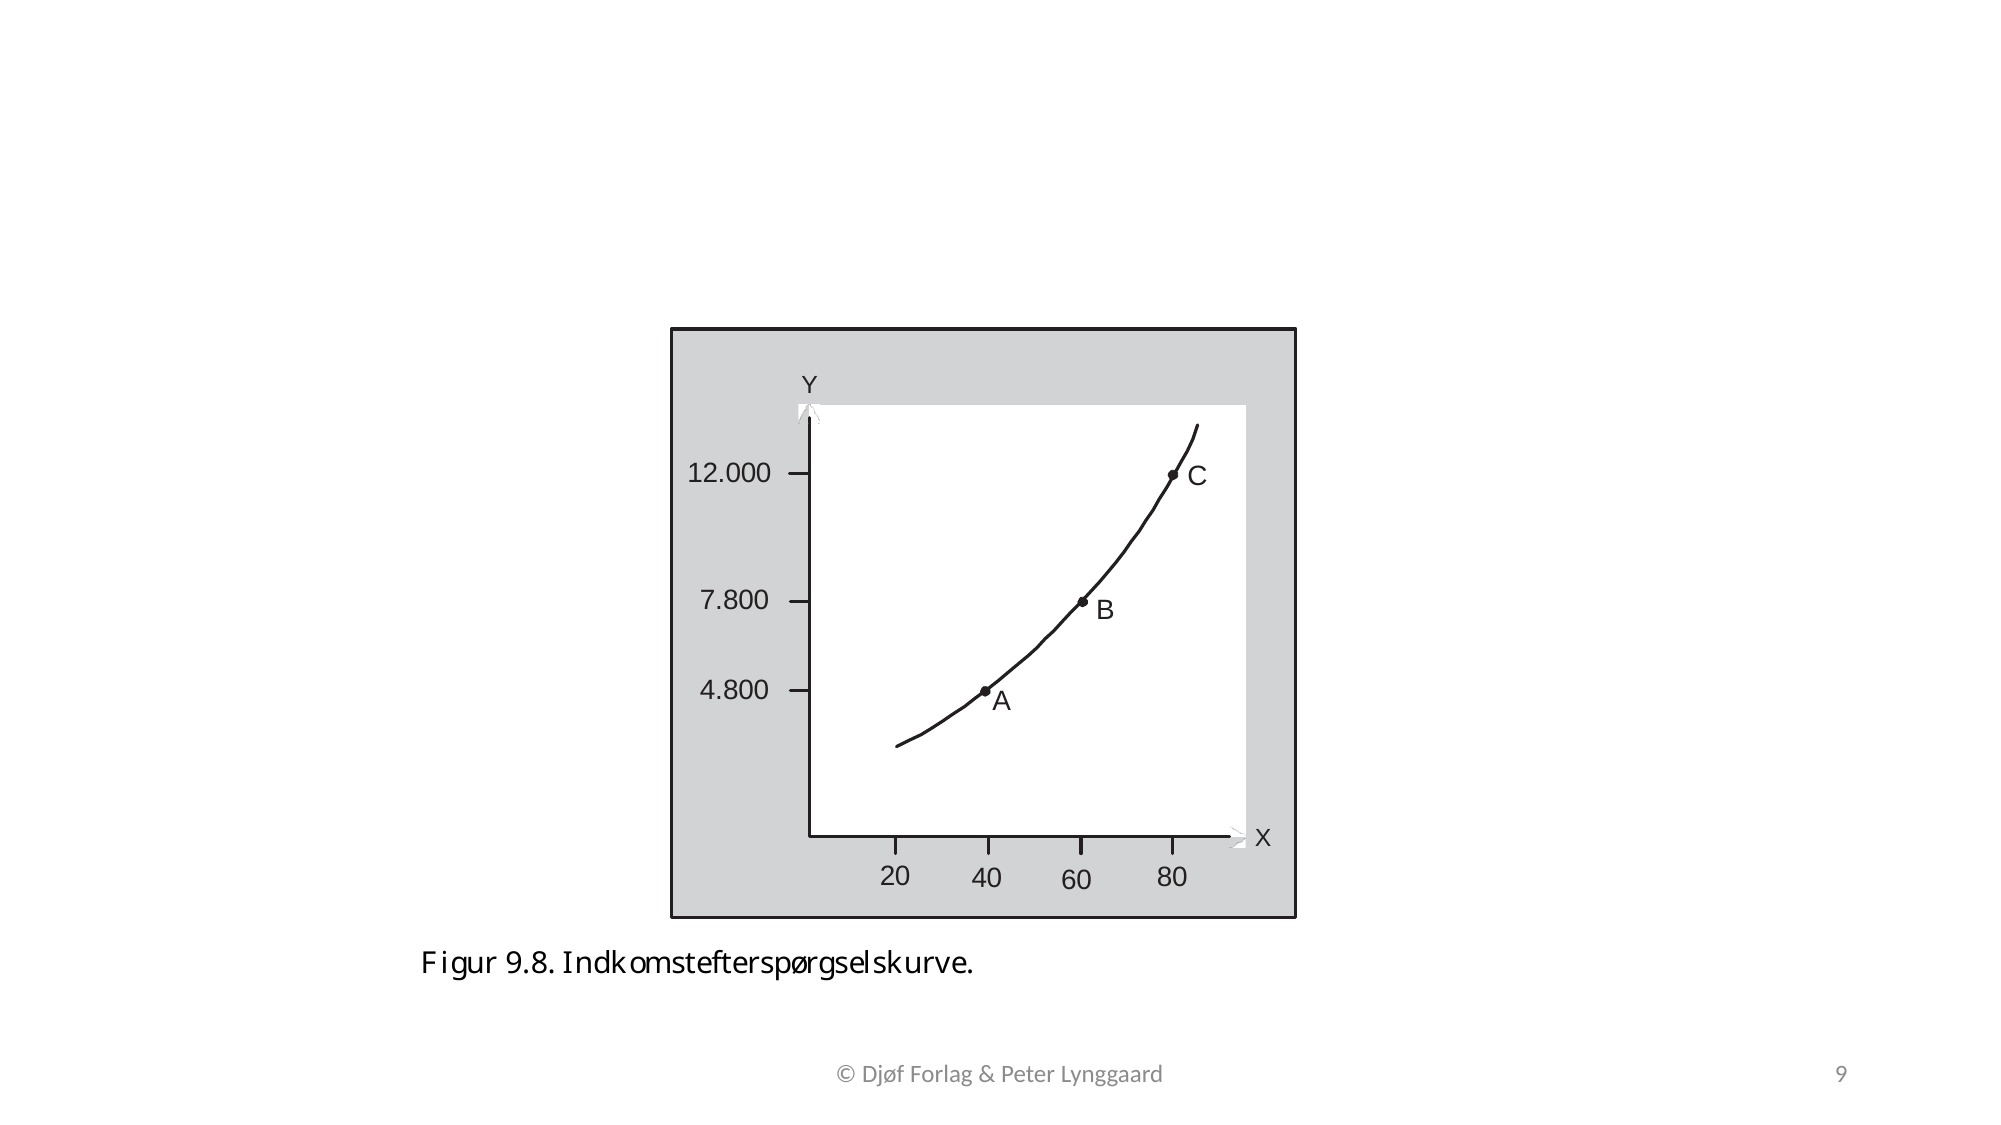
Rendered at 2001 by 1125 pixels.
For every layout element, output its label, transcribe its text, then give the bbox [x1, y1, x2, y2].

footer © Djøf Forlag & Peter Lynggaard [662, 1042, 1338, 1103]
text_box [371, 291, 1431, 1022]
slide_number 9 [1412, 1042, 1863, 1103]
